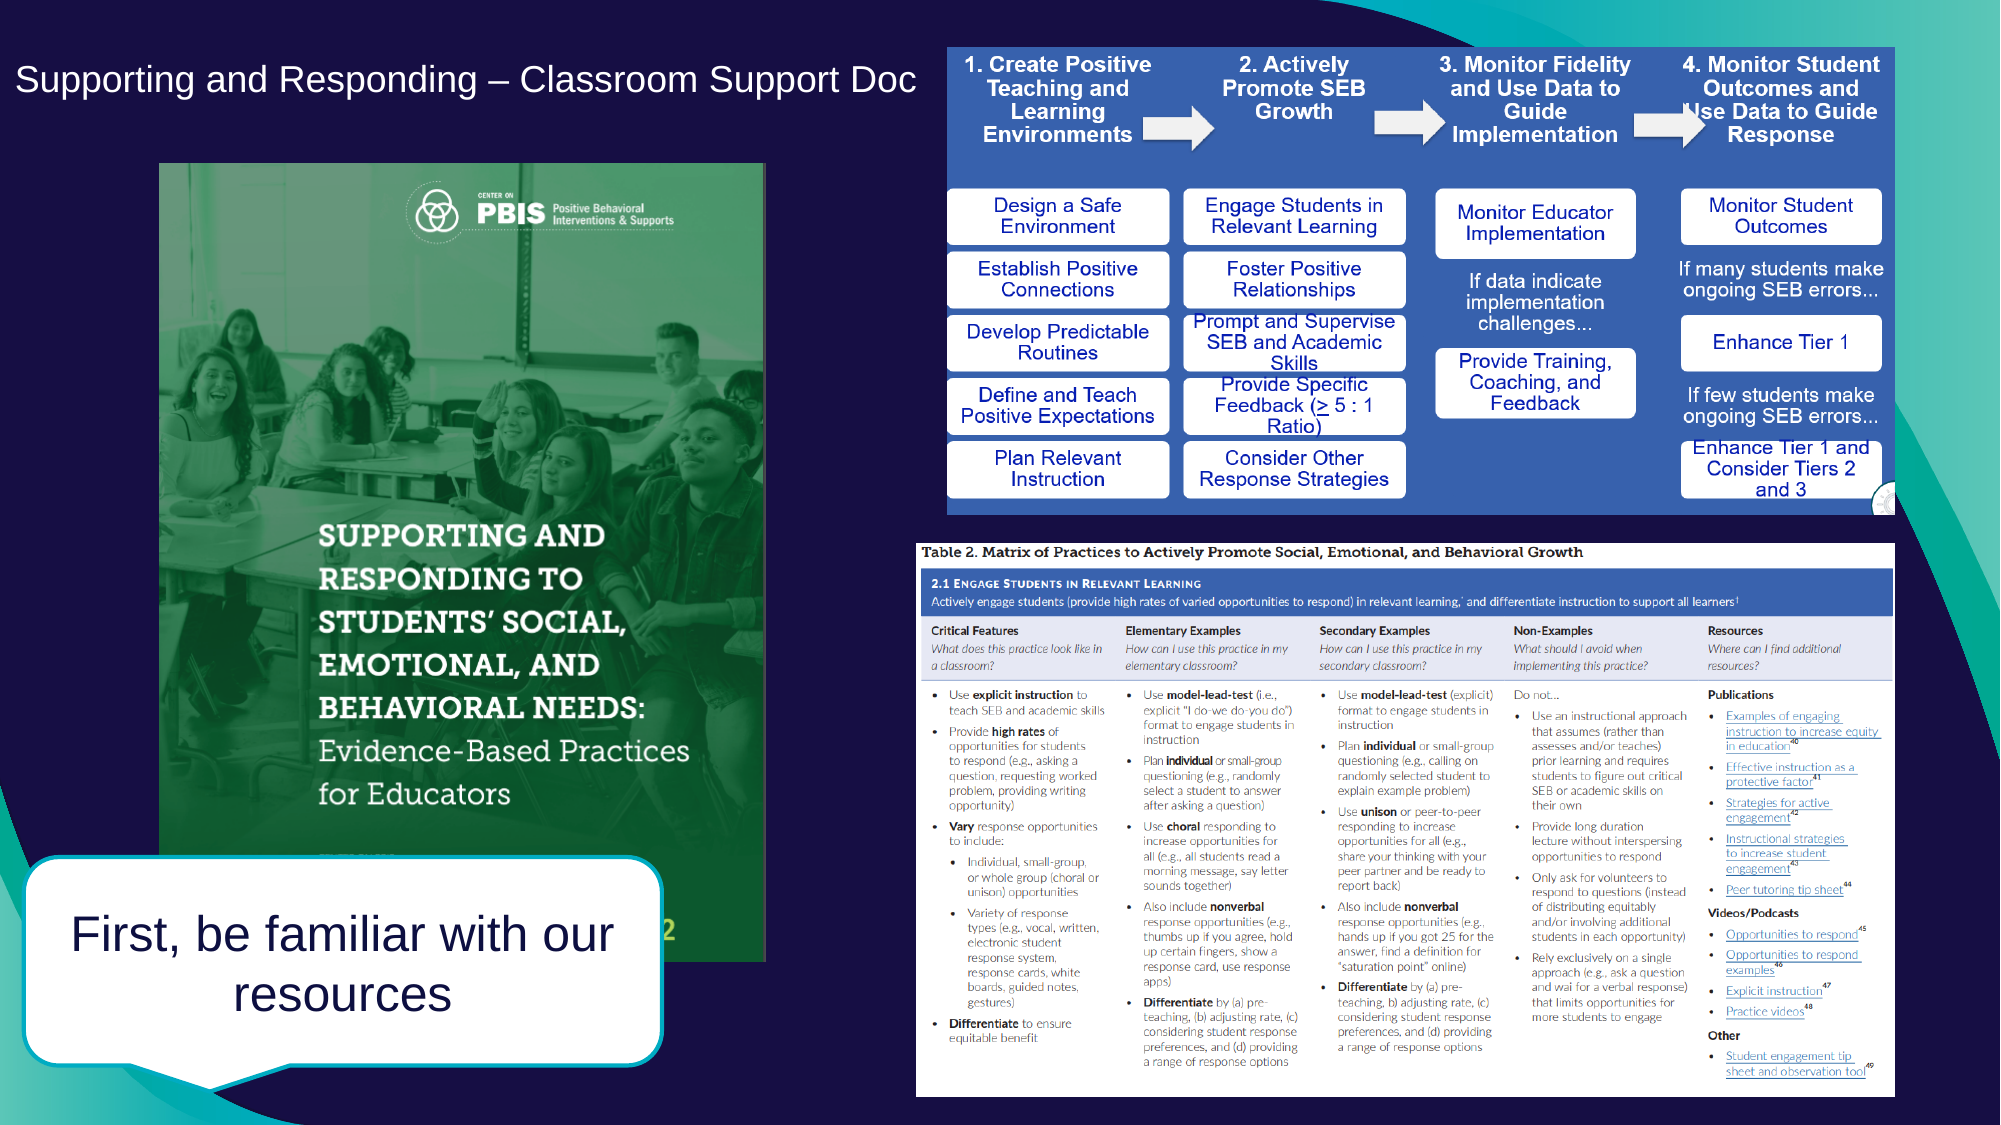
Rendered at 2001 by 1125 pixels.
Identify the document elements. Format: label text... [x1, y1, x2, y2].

picture [915, 543, 1895, 1097]
text_box First, be familiar with our resources [21, 854, 665, 1094]
picture [946, 47, 1895, 516]
picture [159, 163, 767, 962]
text_box Supporting and Responding – Classroom Support Doc [0, 47, 944, 108]
